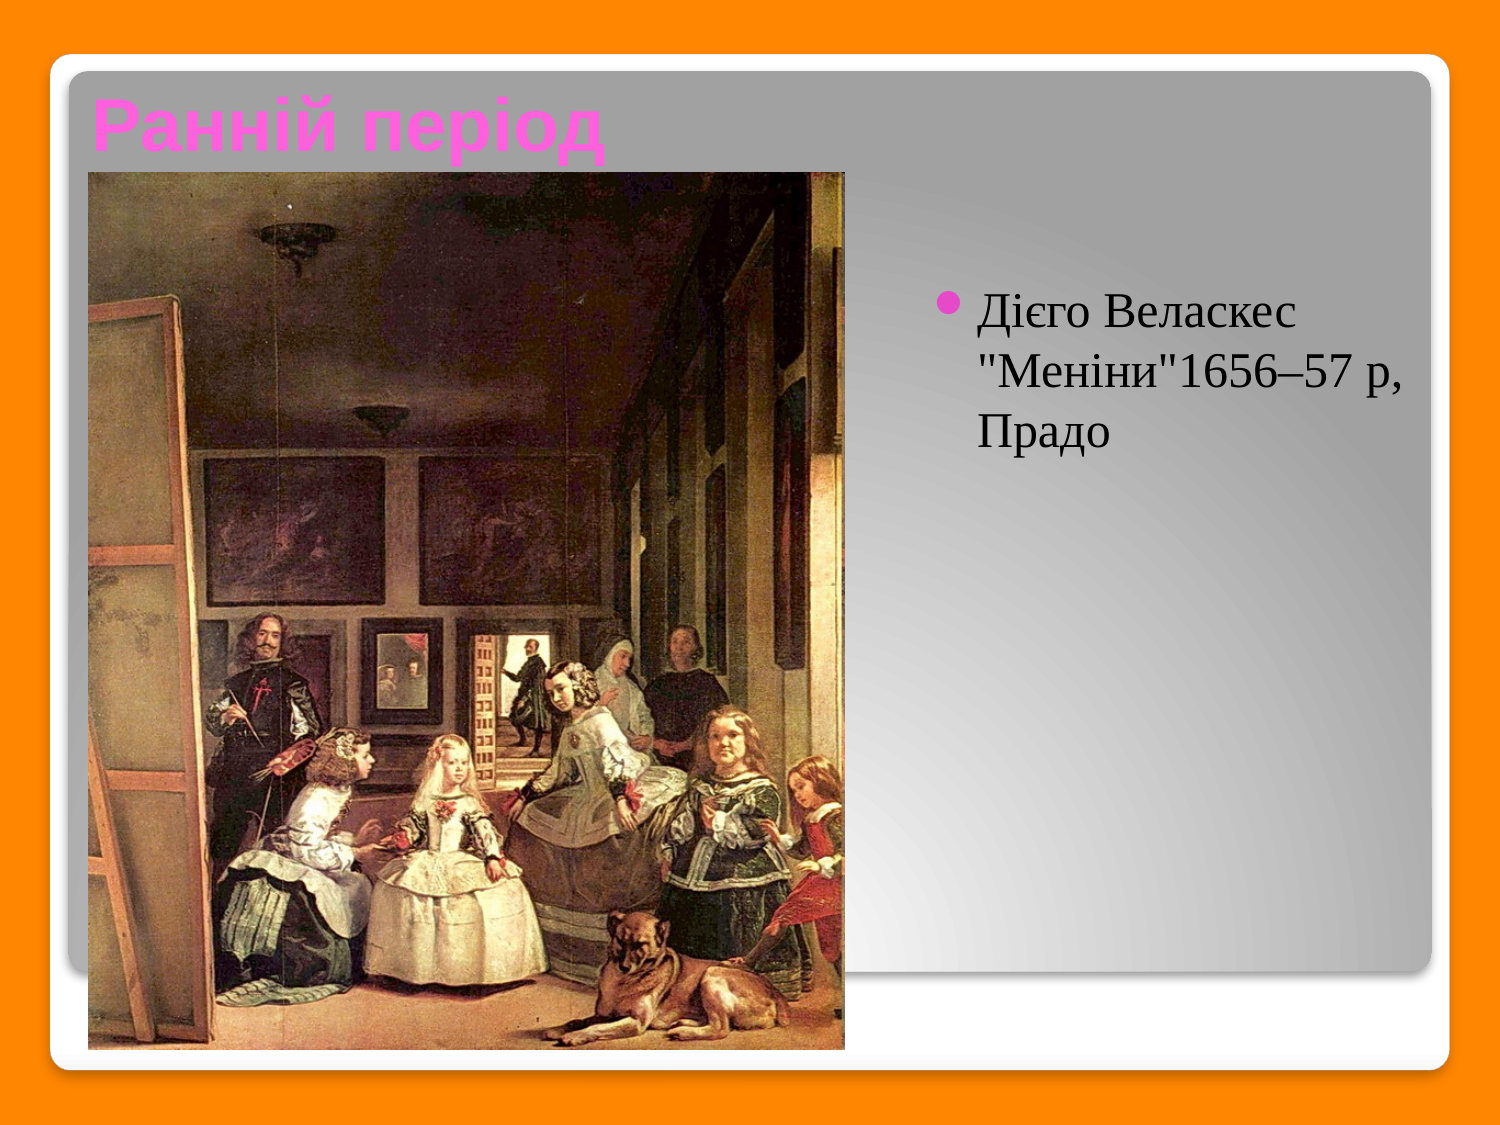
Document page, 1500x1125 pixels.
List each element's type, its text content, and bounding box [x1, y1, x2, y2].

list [88, 172, 845, 1050]
list Дієго Веласкес "Меніни"1656–57 р, Прадо [903, 262, 1425, 1006]
title Ранній період [76, 42, 1427, 174]
